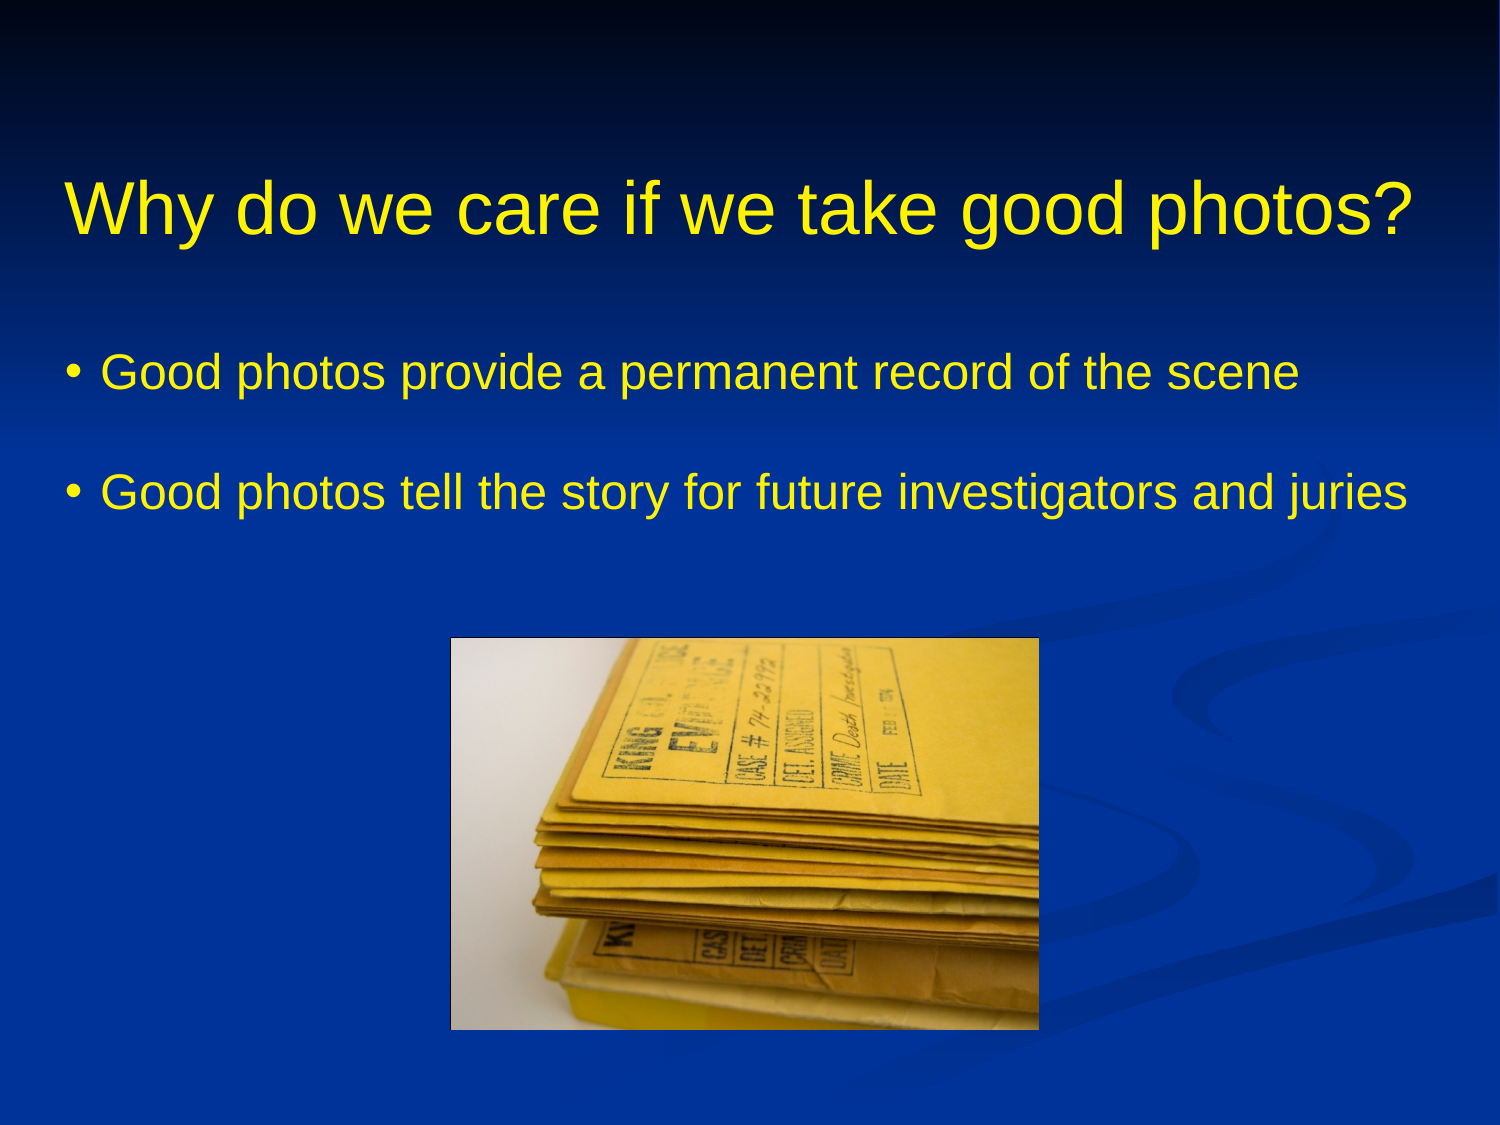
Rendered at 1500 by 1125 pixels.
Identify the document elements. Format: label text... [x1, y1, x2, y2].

picture [449, 637, 1040, 1031]
text_box Why do we care if we take good photos? Good photos provide a permanent record of the scene Good photos tell the story for future investigators and juries [49, 62, 1463, 588]
